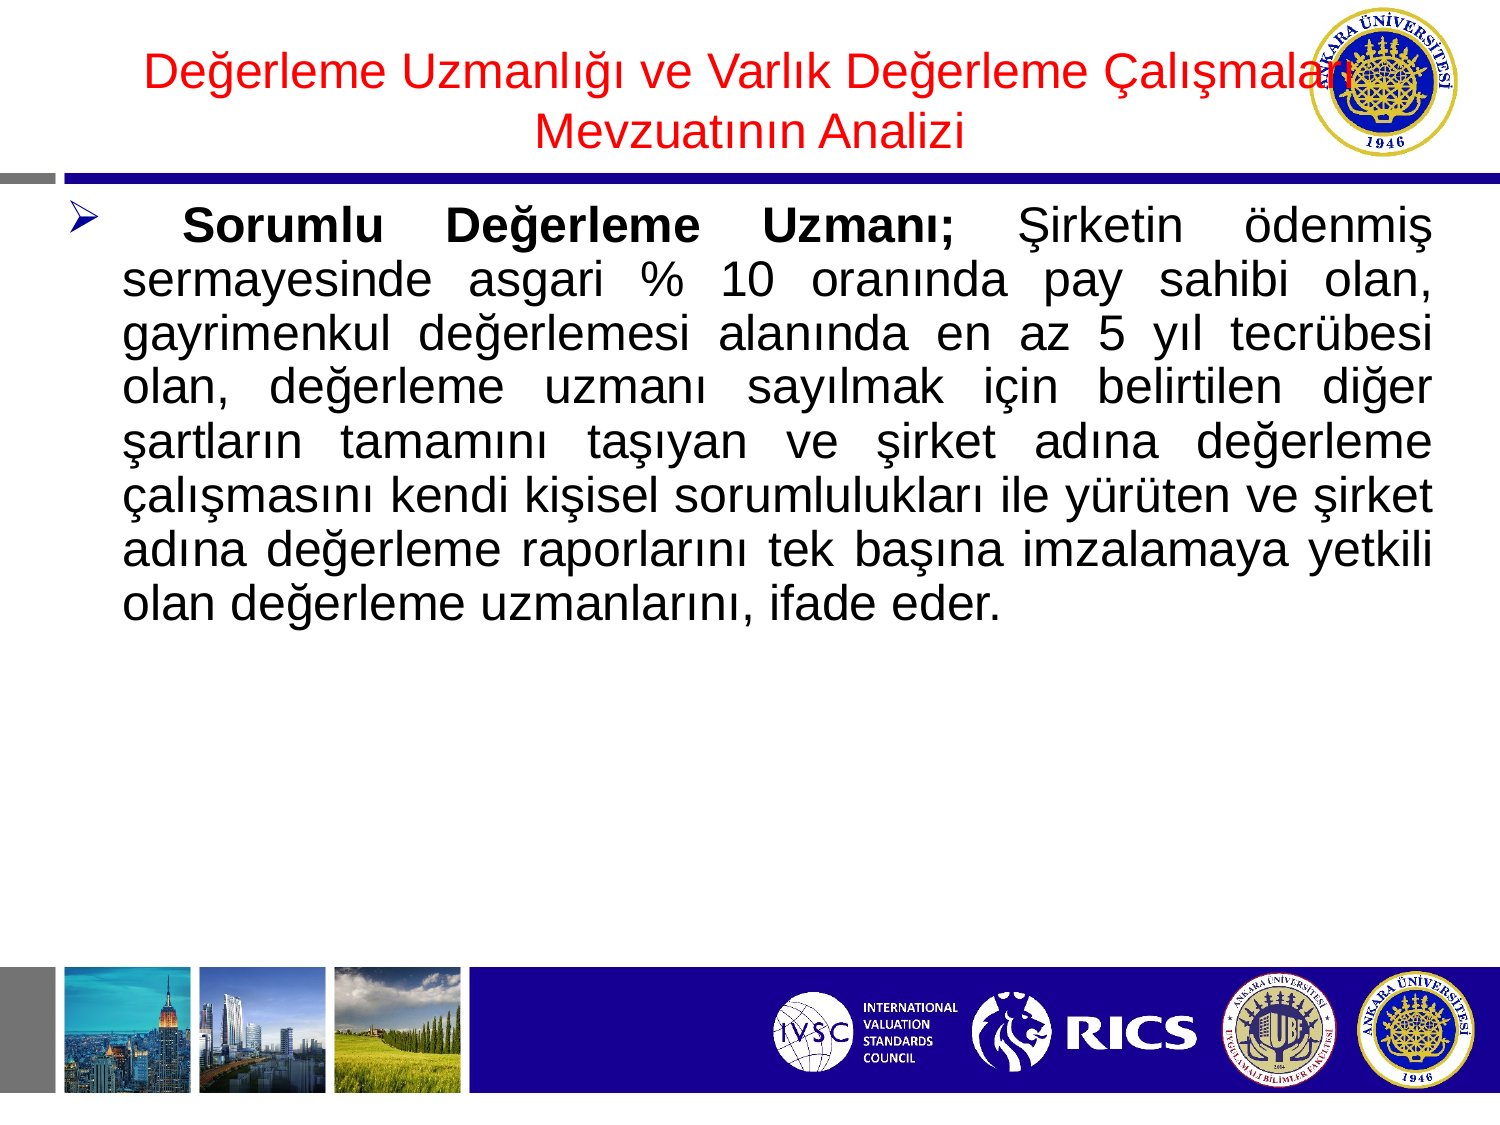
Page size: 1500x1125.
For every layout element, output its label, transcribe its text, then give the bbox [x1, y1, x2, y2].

list Sorumlu Değerleme Uzmanı; Şirketin ödenmiş sermayesinde asgari % 10 oranında pay sahibi olan, gayrimenkul değerlemesi alanında en az 5 yıl tecrübesi olan, değerleme uzmanı sayılmak için belirtilen diğer şartların tamamını taşıyan ve şirket adına değerleme çalışmasını kendi kişisel sorumlulukları ile yürüten ve şirket adına değerleme raporlarını tek başına imzalamaya yetkili olan değerleme uzmanlarını, ifade eder. [51, 191, 1449, 925]
picture [0, 0, 1500, 1125]
text_box Değerleme Uzmanlığı ve Varlık Değerleme Çalışmaları Mevzuatının Analizi [51, 30, 1449, 136]
